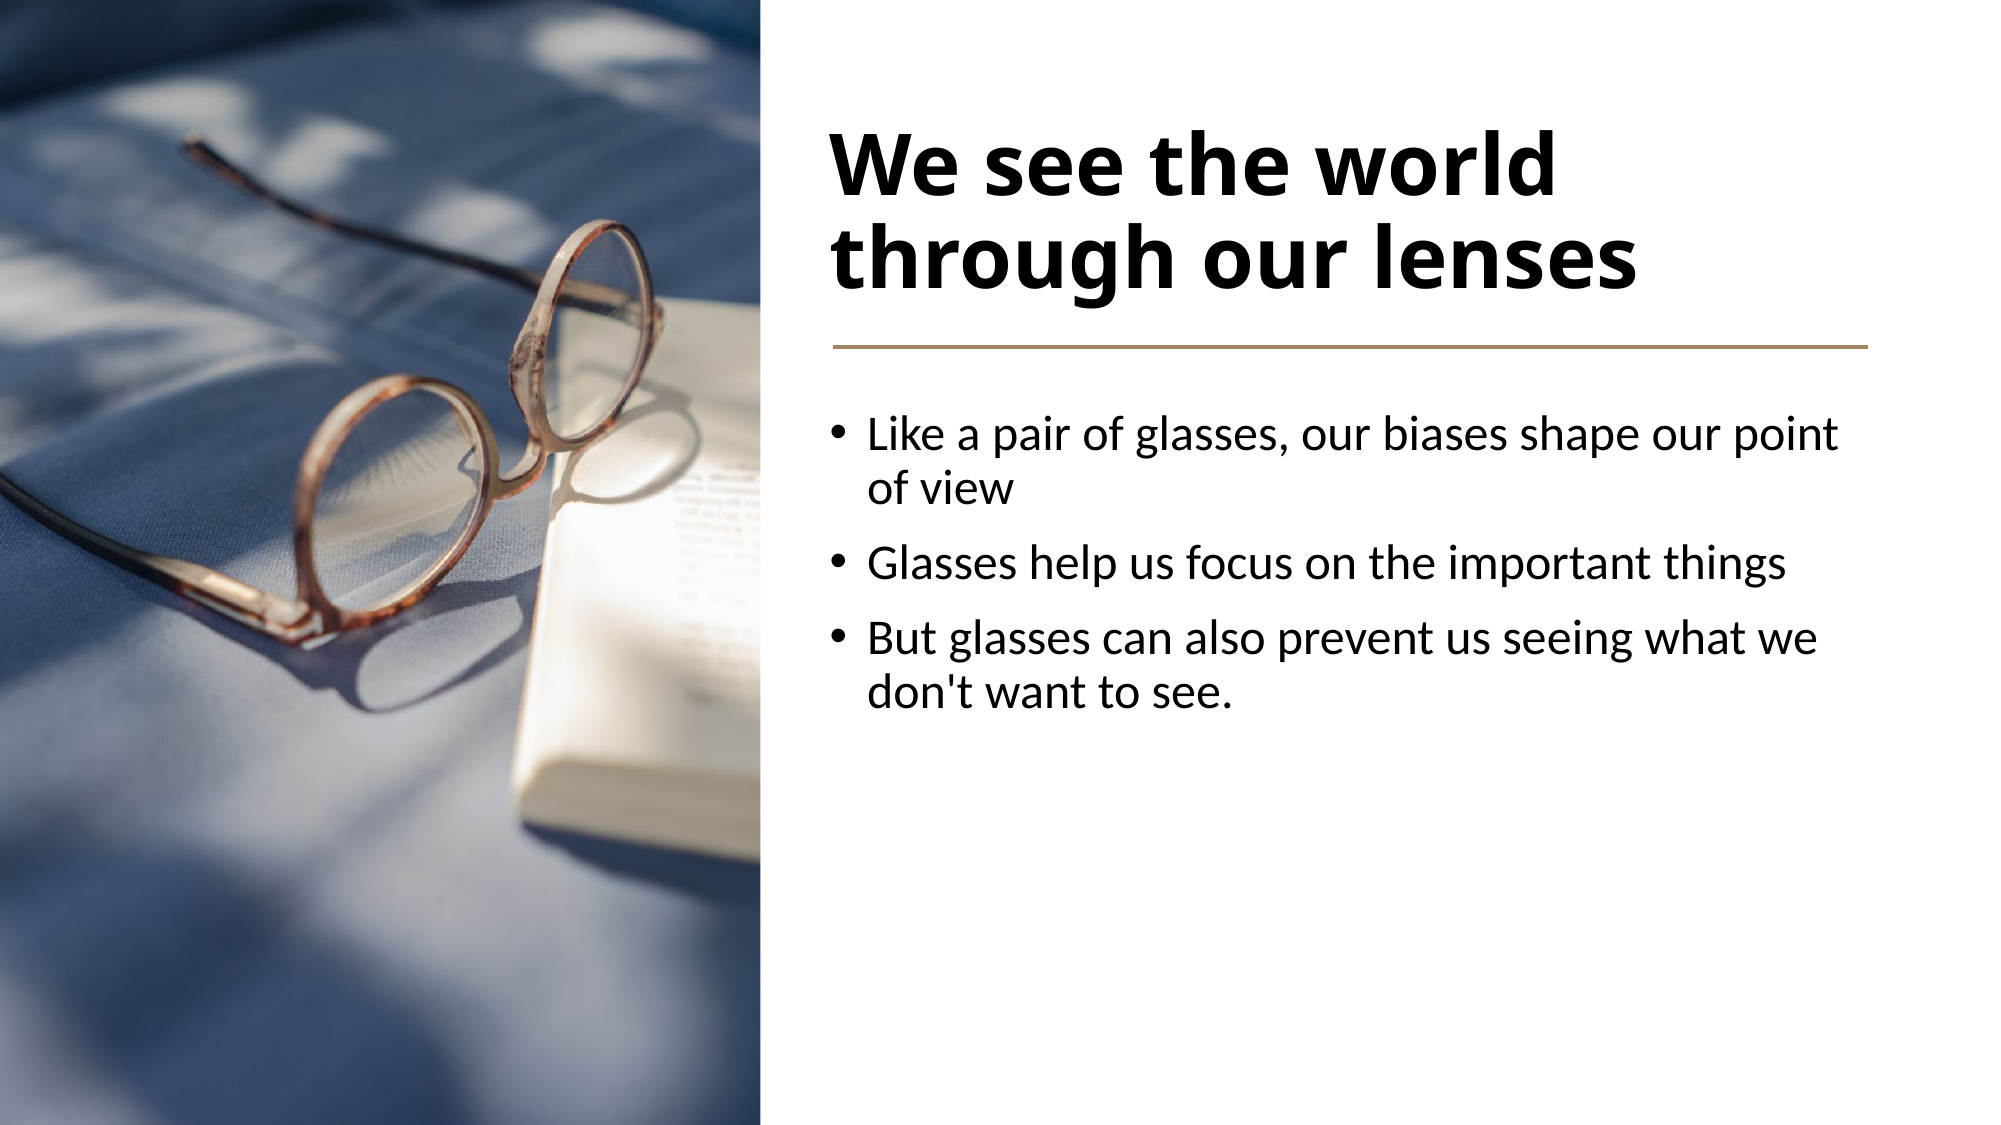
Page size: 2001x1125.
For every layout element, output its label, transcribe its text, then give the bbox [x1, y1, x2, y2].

picture [0, 0, 761, 1125]
list Like a pair of glasses, our biases shape our point of view Glasses help us focus on the important things But glasses can also prevent us seeing what we don't want to see. [814, 399, 1895, 1021]
title We see the world through our lenses [814, 103, 1895, 315]
